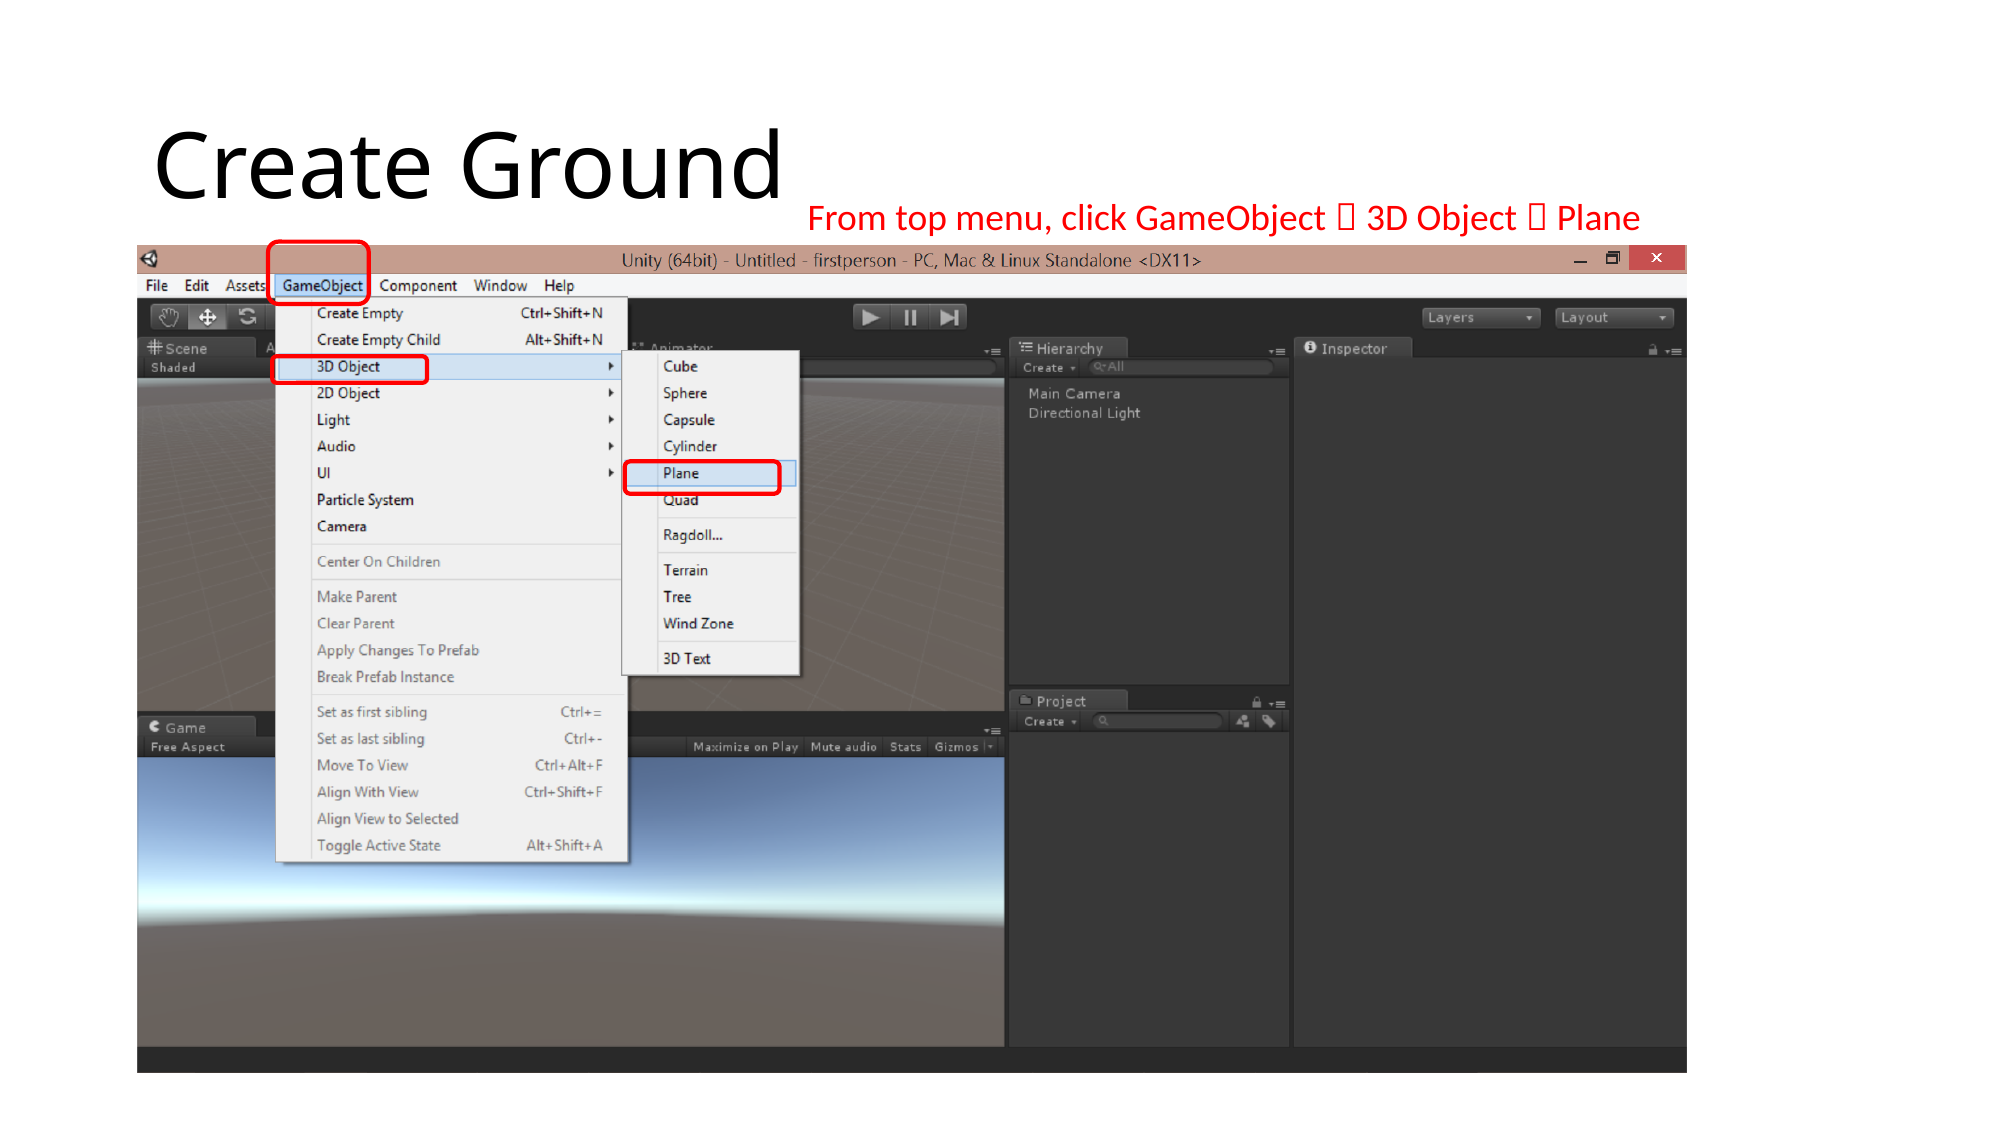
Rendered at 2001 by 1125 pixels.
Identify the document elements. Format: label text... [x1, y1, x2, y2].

title Create Ground [137, 59, 1863, 278]
text_box From top menu, click GameObject  3D Object  Plane [792, 185, 1665, 245]
picture [137, 245, 1687, 1073]
text_box [269, 240, 368, 245]
